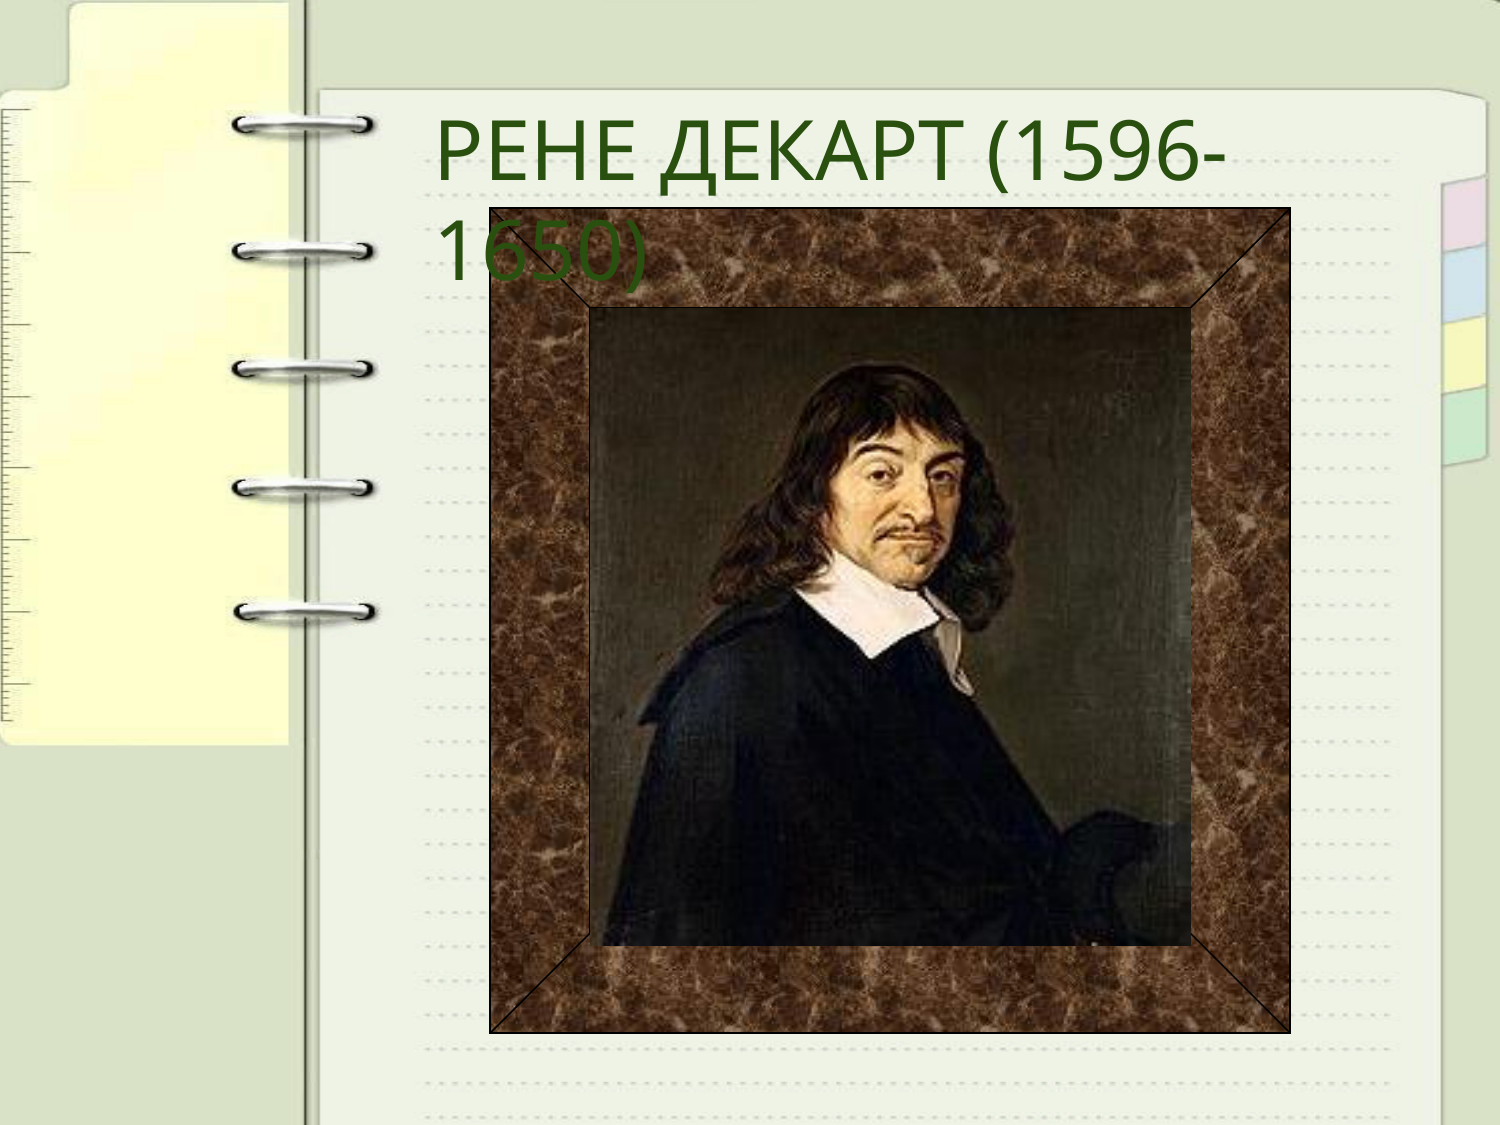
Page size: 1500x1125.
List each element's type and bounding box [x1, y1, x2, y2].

picture [0, 0, 1500, 1125]
text_box [489, 207, 1291, 1034]
